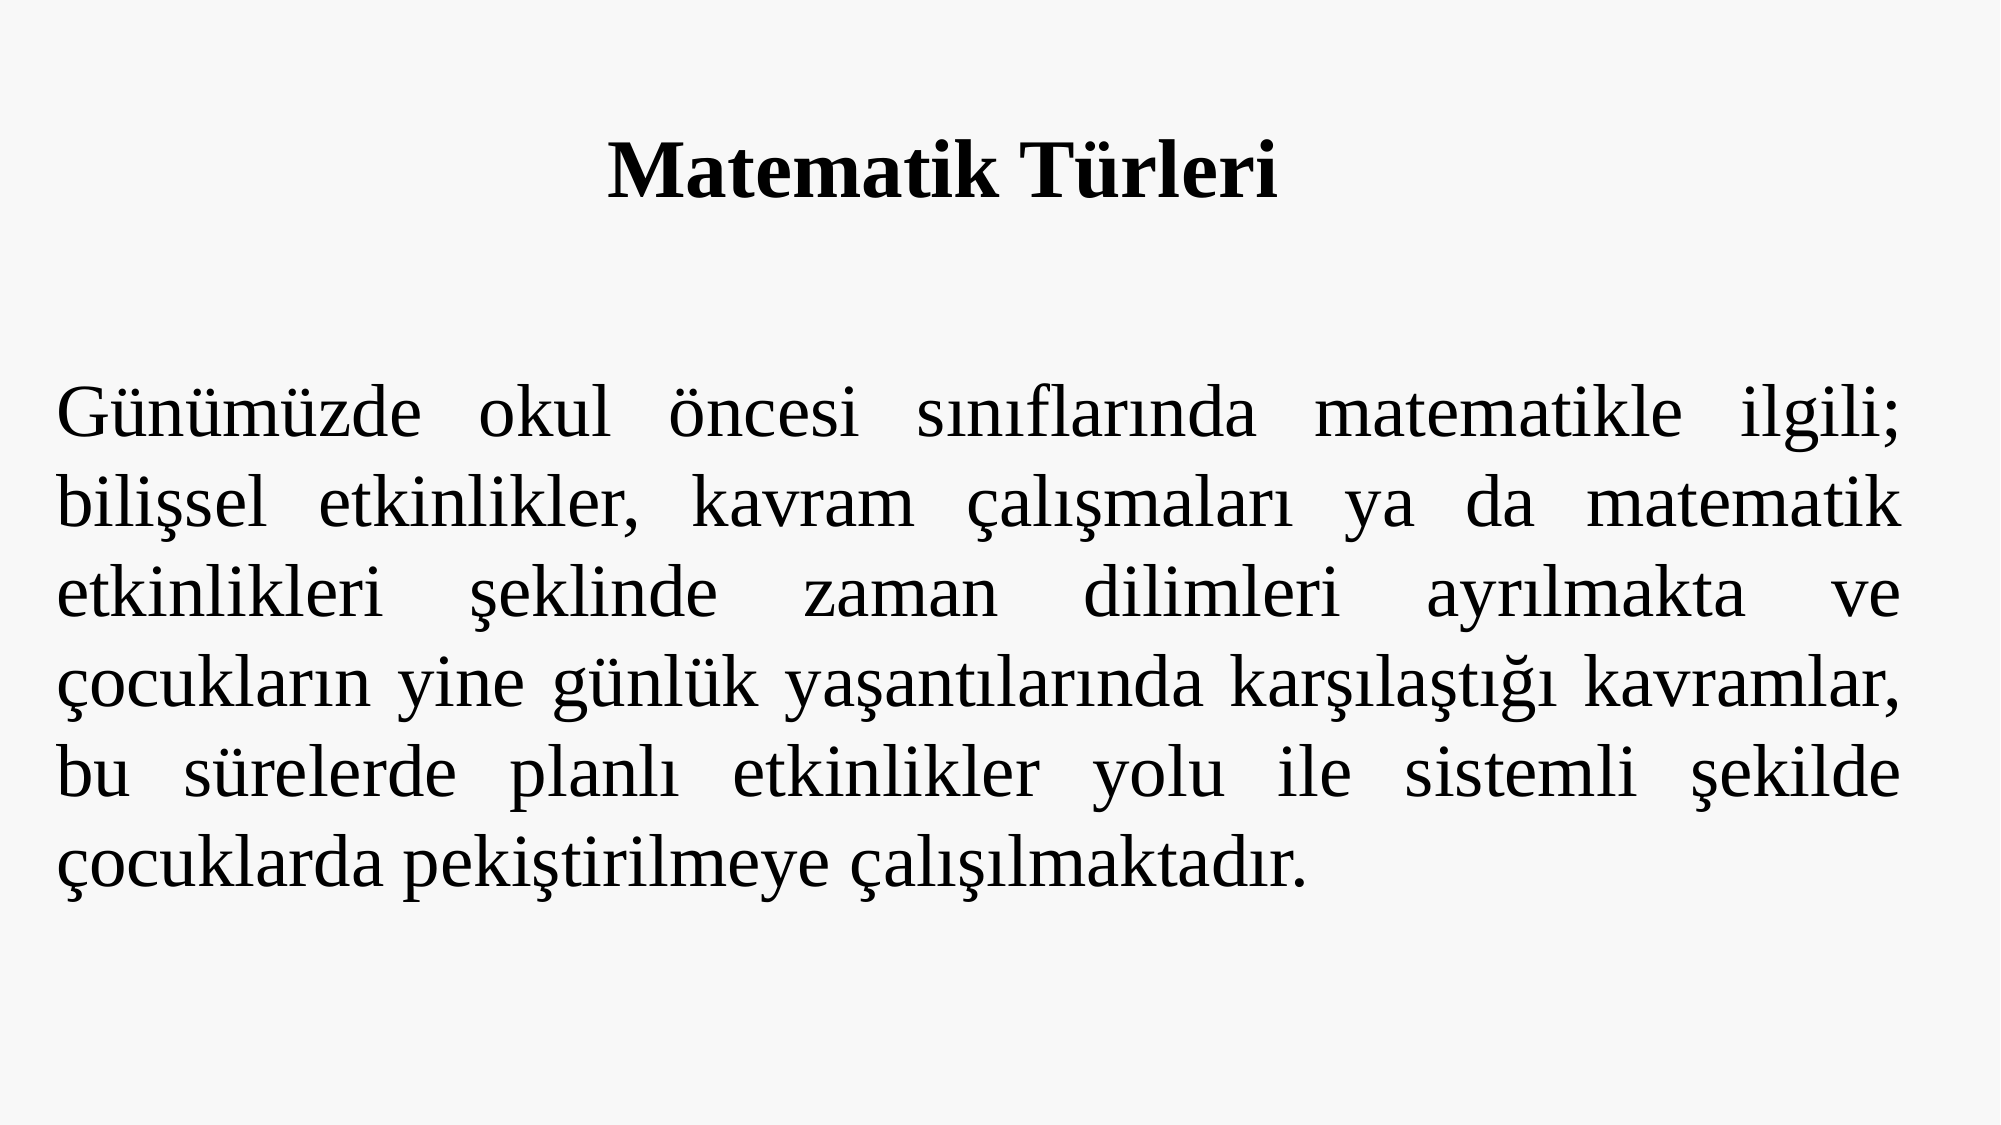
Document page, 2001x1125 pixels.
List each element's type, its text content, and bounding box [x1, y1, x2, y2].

text_box Günümüzde okul öncesi sınıflarında matematikle ilgili; bilişsel etkinlikler, kavram çalışmaları ya da matematik etkinlikleri şeklinde zaman dilimleri ayrılmakta ve çocukların yine günlük yaşantılarında karşılaştığı kavramlar, bu sürelerde planlı etkinlikler yolu ile sistemli şekilde çocuklarda pekiştirilmeye çalışılmaktadır. [41, 354, 1919, 910]
text_box Matematik Türleri [592, 106, 1315, 222]
